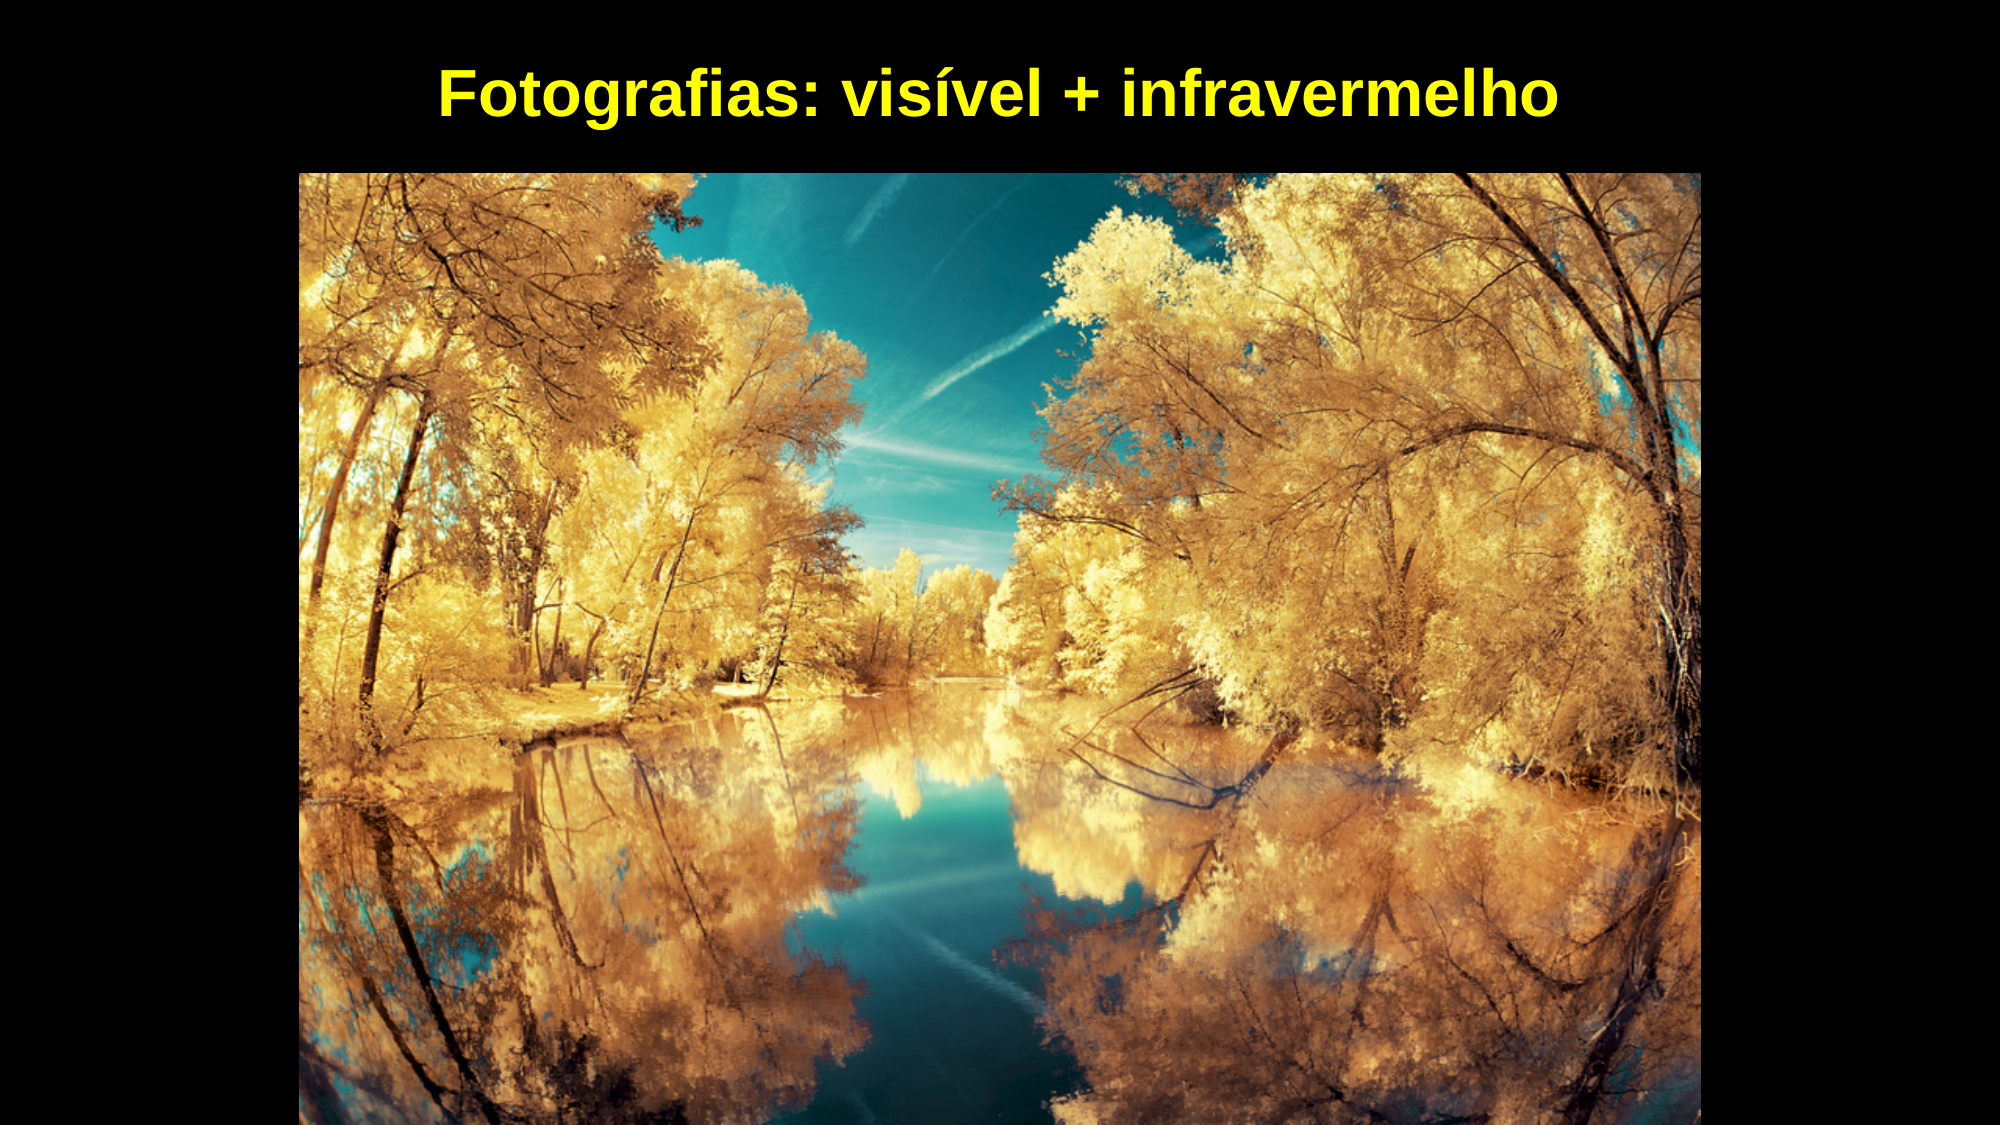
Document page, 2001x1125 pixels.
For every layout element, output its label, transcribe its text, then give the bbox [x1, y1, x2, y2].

picture [298, 173, 1701, 1125]
text_box Fotografias: visível + infravermelho [0, 42, 2000, 138]
